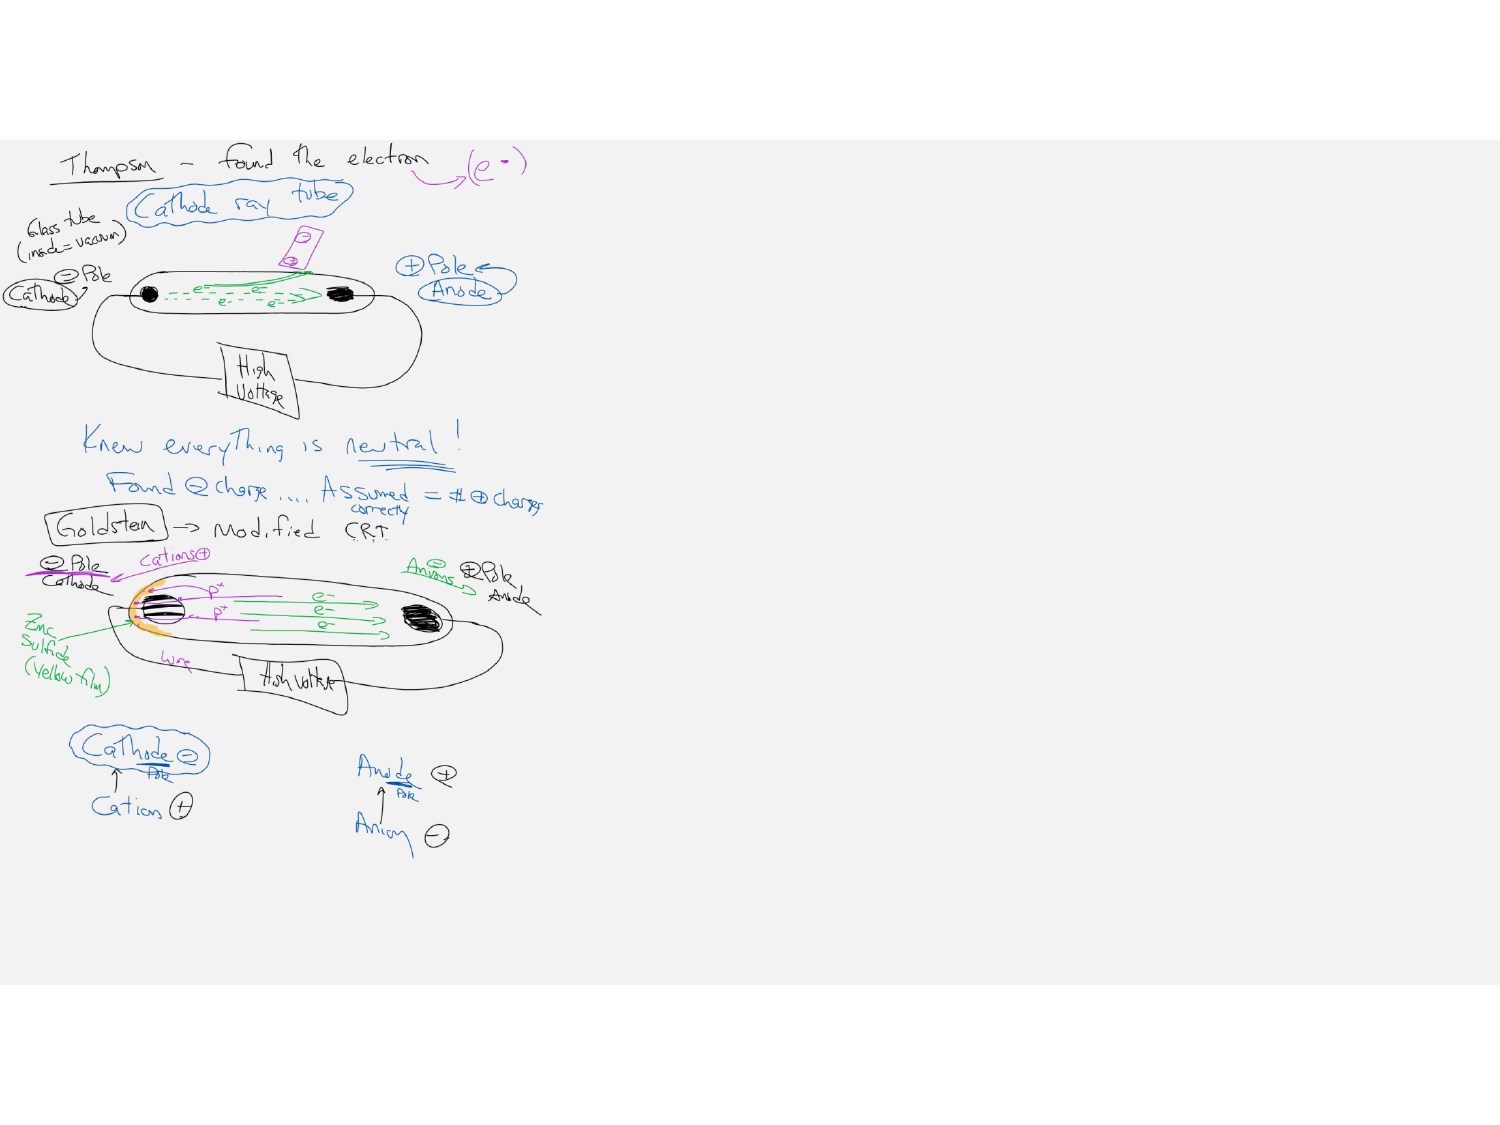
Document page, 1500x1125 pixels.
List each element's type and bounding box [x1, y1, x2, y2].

picture [0, 140, 1500, 985]
